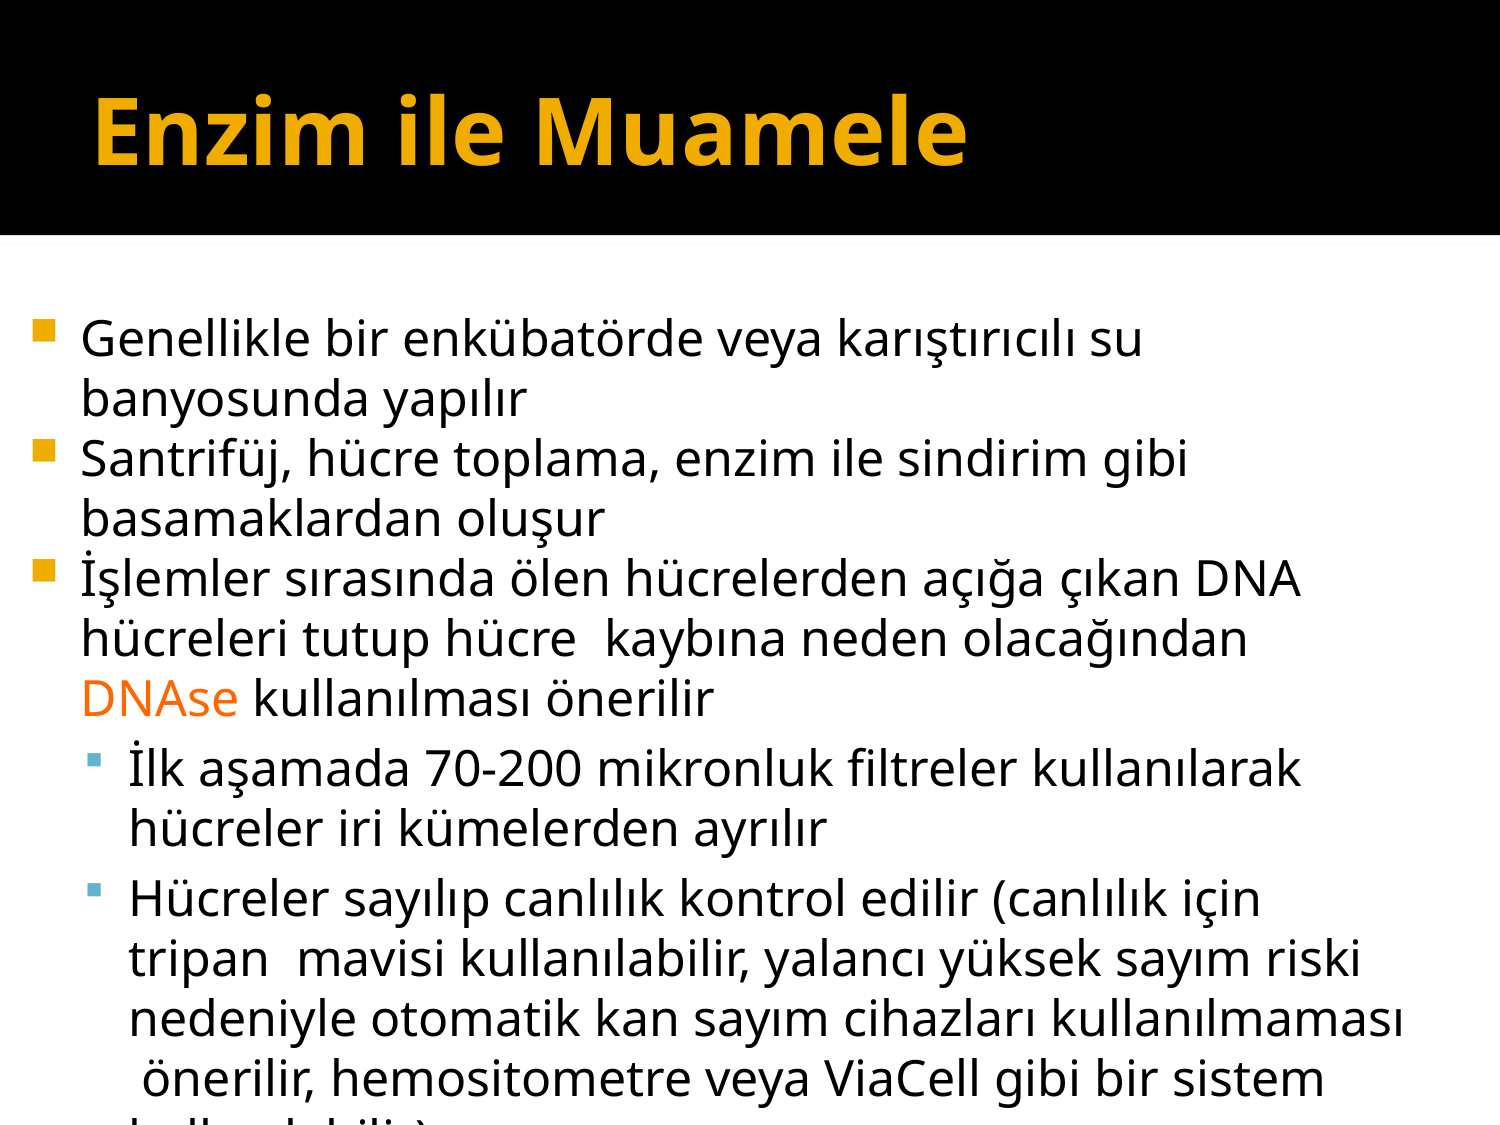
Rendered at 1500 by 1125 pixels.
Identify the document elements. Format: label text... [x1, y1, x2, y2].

title Enzim ile Muamele [75, 25, 1425, 231]
list Genellikle bir enkübatörde veya karıştırıcılı su banyosunda yapılır Santrifüj, hücre toplama, enzim ile sindirim gibi basamaklardan oluşur İşlemler sırasında ölen hücrelerden açığa çıkan DNA hücreleri tutup hücre kaybına neden olacağından DNAse kullanılması önerilir İlk aşamada 70-200 mikronluk filtreler kullanılarak hücreler iri kümelerden ayrılır Hücreler sayılıp canlılık kontrol edilir (canlılık için tripan mavisi kullanılabilir, yalancı yüksek sayım riski nedeniyle otomatik kan sayım cihazları kullanılmaması önerilir, hemositometre veya ViaCell gibi bir sistem kullanılabilir) [0, 290, 1426, 1051]
